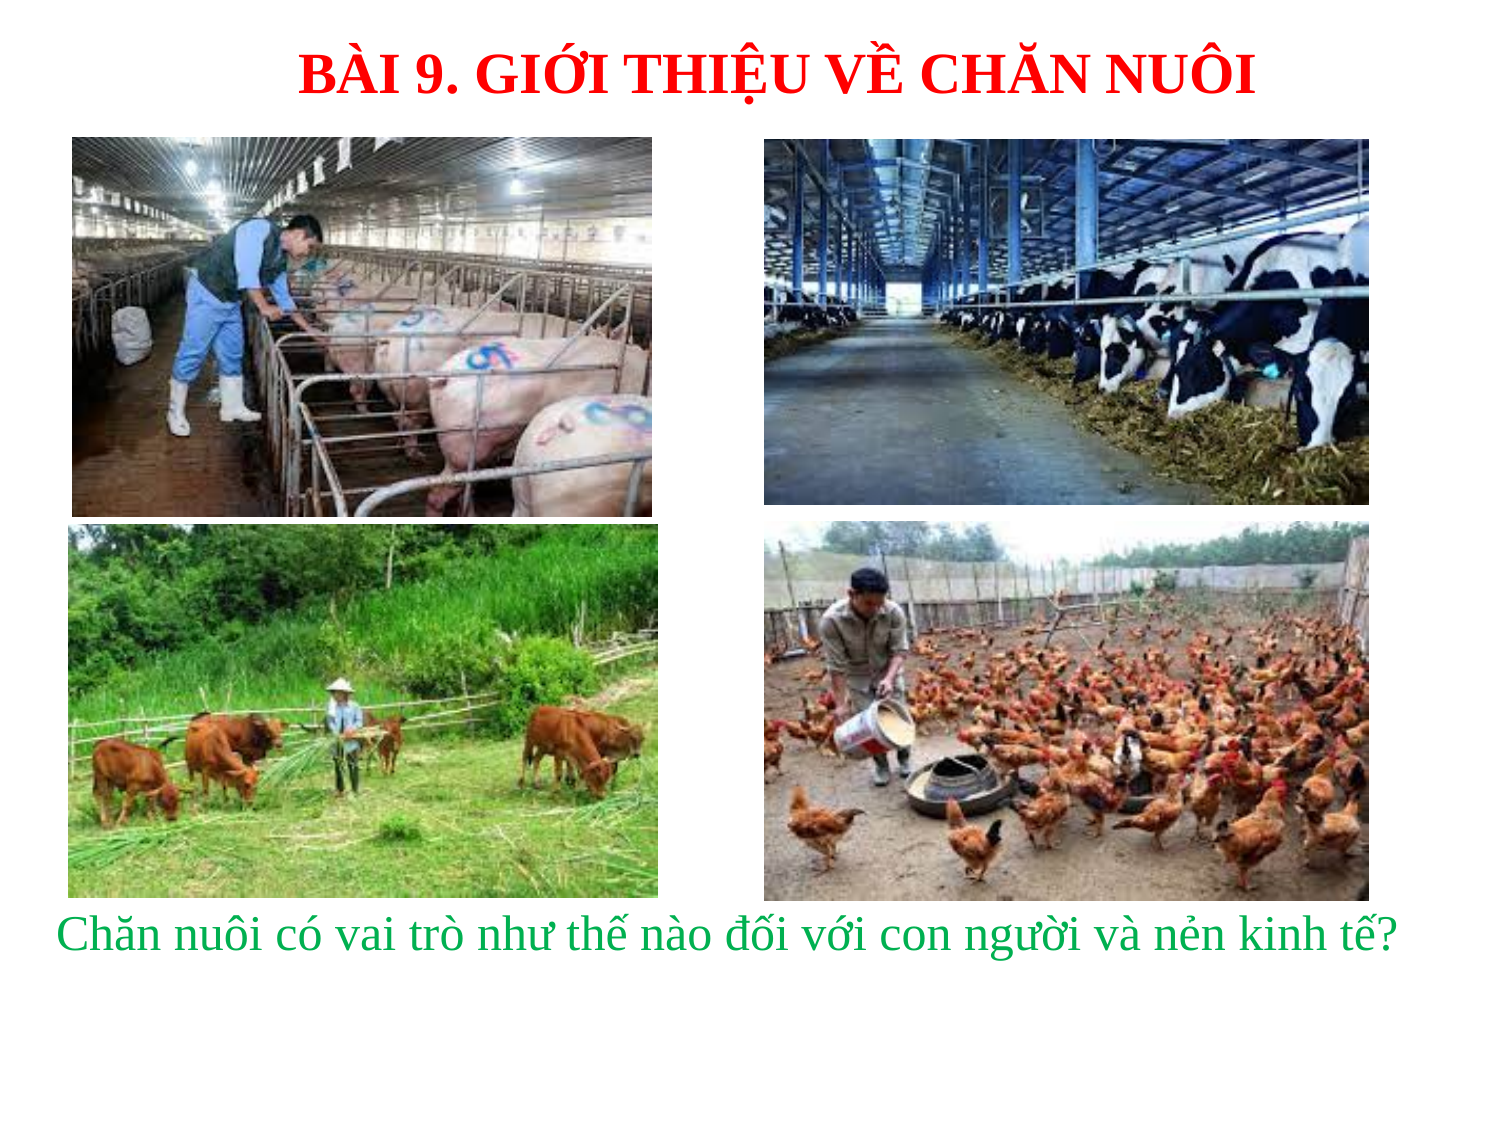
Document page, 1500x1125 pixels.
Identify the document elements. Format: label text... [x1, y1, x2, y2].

text_box Chăn nuôi có vai trò như thế nào đối với con người và nẻn kinh tế? [41, 893, 1424, 968]
picture [764, 521, 1369, 901]
picture [764, 139, 1369, 505]
picture [67, 524, 658, 898]
text_box BÀI 9. GIỚI THIỆU VỀ CHĂN NUÔI [283, 27, 1273, 113]
picture [72, 136, 652, 517]
